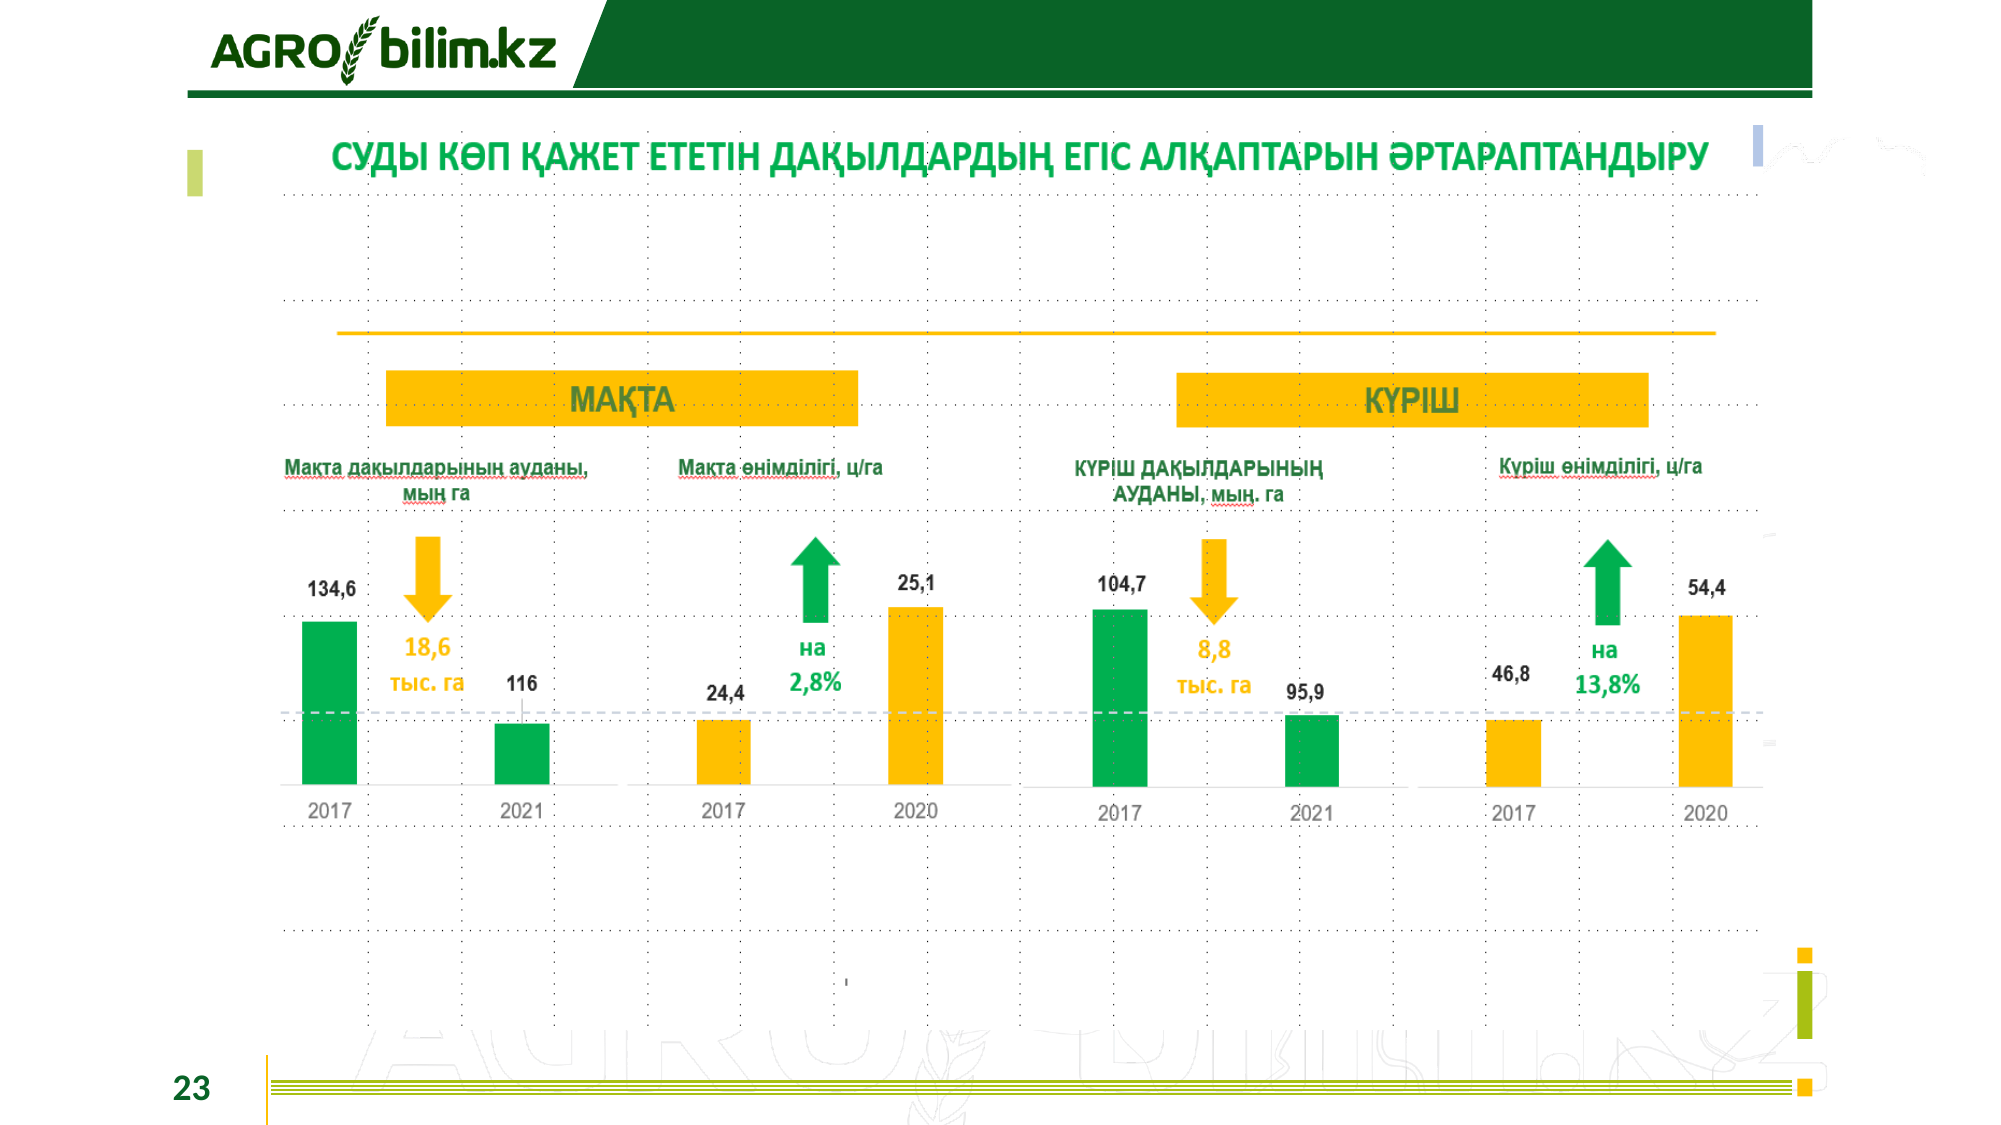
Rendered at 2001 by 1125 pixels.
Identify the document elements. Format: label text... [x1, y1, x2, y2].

picture [280, 124, 1927, 1125]
picture [209, 15, 556, 86]
text_box [187, 149, 203, 197]
text_box [187, 90, 1813, 98]
text_box [572, 0, 1813, 88]
text_box 23 [157, 1055, 266, 1116]
